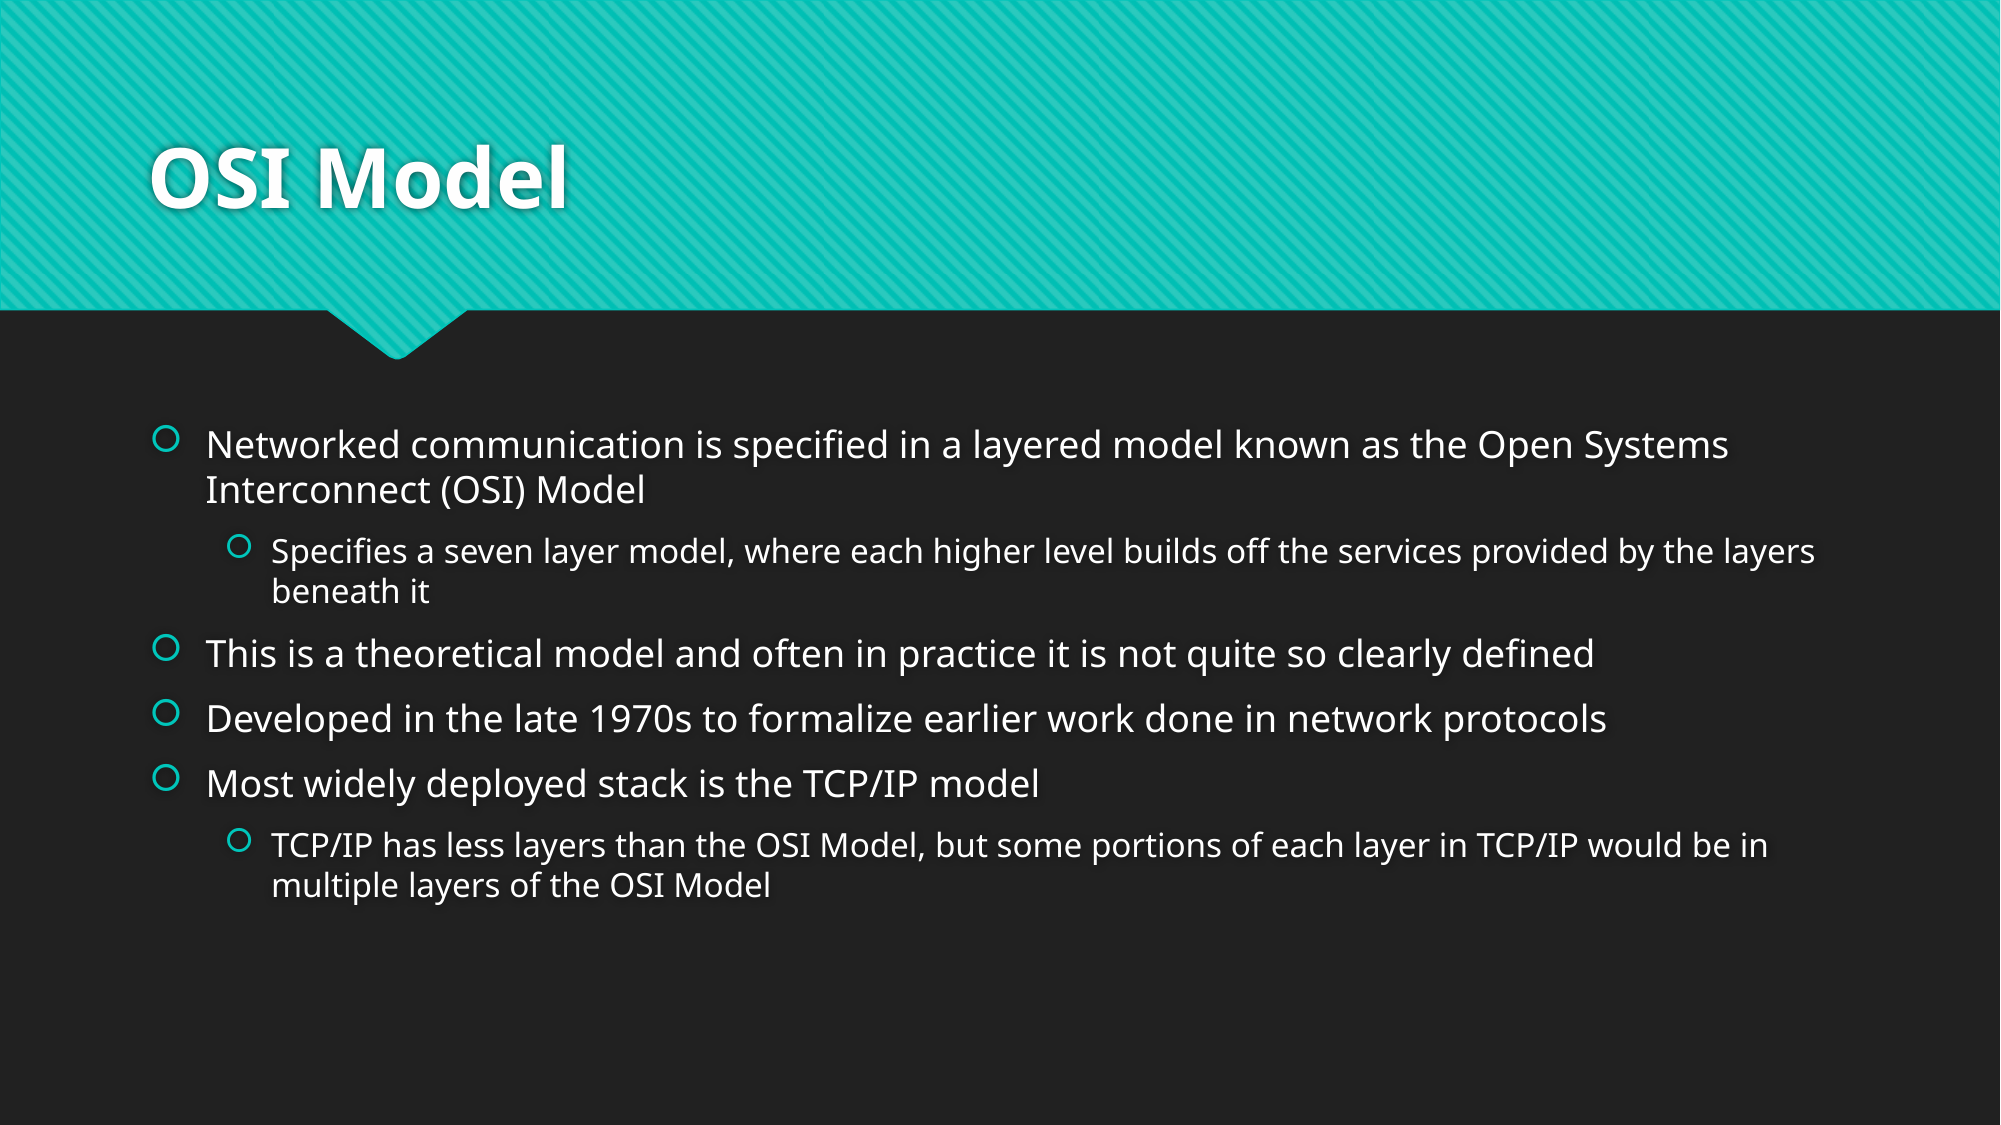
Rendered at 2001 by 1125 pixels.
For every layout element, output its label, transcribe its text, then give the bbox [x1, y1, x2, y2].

list Networked communication is specified in a layered model known as the Open Systems Interconnect (OSI) Model Specifies a seven layer model, where each higher level builds off the services provided by the layers beneath it This is a theoretical model and often in practice it is not quite so clearly defined Developed in the late 1970s to formalize earlier work done in network protocols Most widely deployed stack is the TCP/IP model TCP/IP has less layers than the OSI Model, but some portions of each layer in TCP/IP would be in multiple layers of the OSI Model [134, 364, 1866, 962]
title OSI Model [132, 73, 1868, 233]
